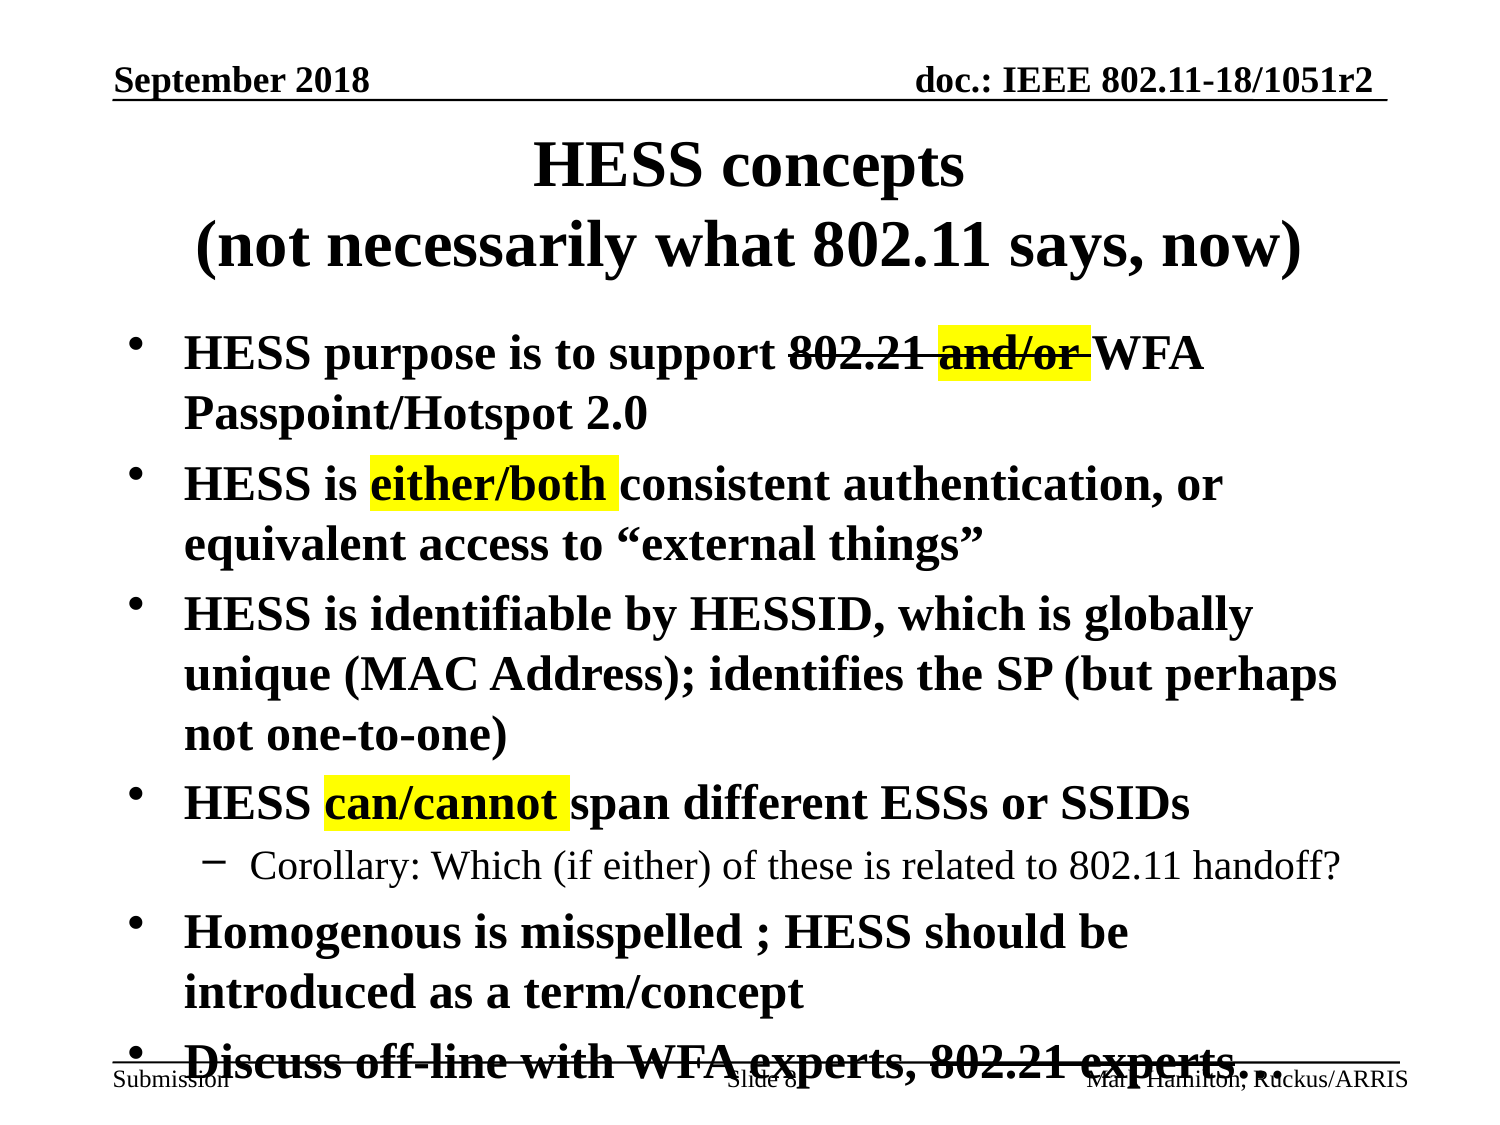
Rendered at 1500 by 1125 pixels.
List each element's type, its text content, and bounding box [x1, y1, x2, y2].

title HESS concepts (not necessarily what 802.11 says, now) [112, 112, 1388, 288]
list HESS purpose is to support 802.21 and/or WFA Passpoint/Hotspot 2.0 HESS is either/both consistent authentication, or equivalent access to “external things” HESS is identifiable by HESSID, which is globally unique (MAC Address); identifies the SP (but perhaps not one-to-one) HESS can/cannot span different ESSs or SSIDs Corollary: Which (if either) of these is related to 802.11 handoff? Homogenous is misspelled ; HESS should be introduced as a term/concept Discuss off-line with WFA experts, 802.21 experts… [112, 312, 1388, 1038]
